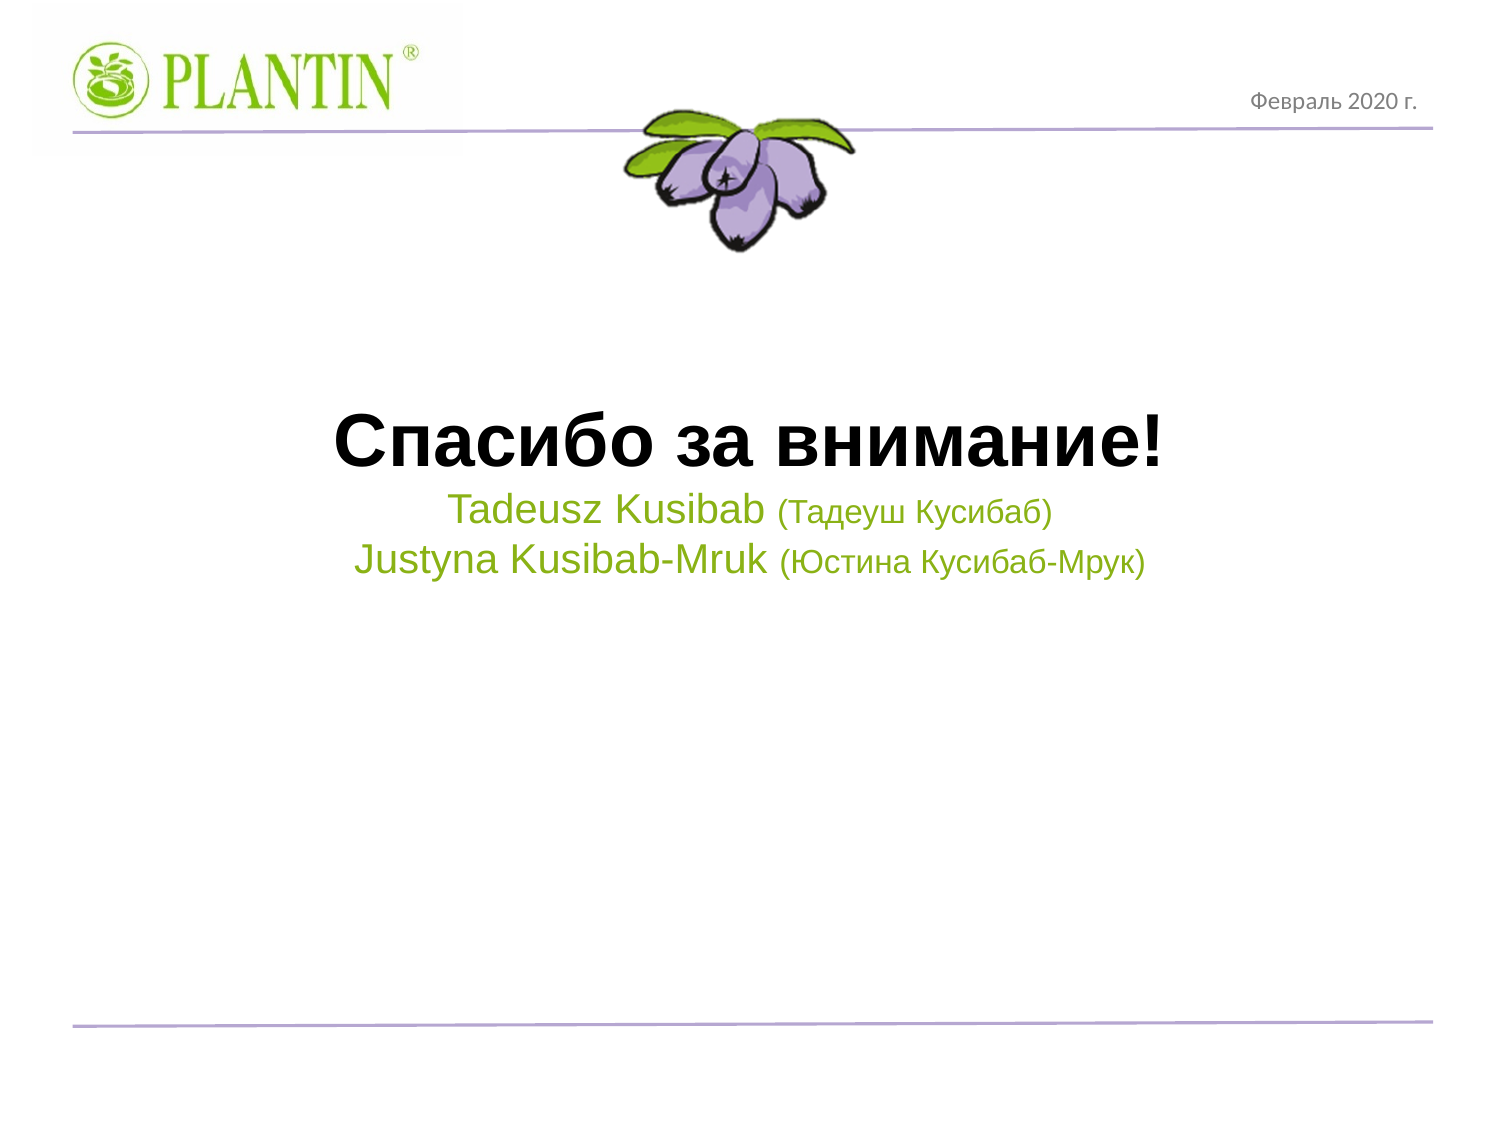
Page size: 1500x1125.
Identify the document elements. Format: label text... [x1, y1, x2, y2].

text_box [881, 128, 1434, 133]
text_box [72, 128, 615, 133]
text_box Спасибо за внимание! Tadeusz Kusibab (Тадеуш Кусибаб) Justyna Kusibab-Mruk (Юстина Кусибаб-Мрук) [0, 384, 1500, 999]
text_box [72, 1021, 1434, 1027]
text_box Февраль 2020 г. [1166, 77, 1434, 122]
picture [32, 3, 463, 156]
picture [615, 98, 881, 266]
